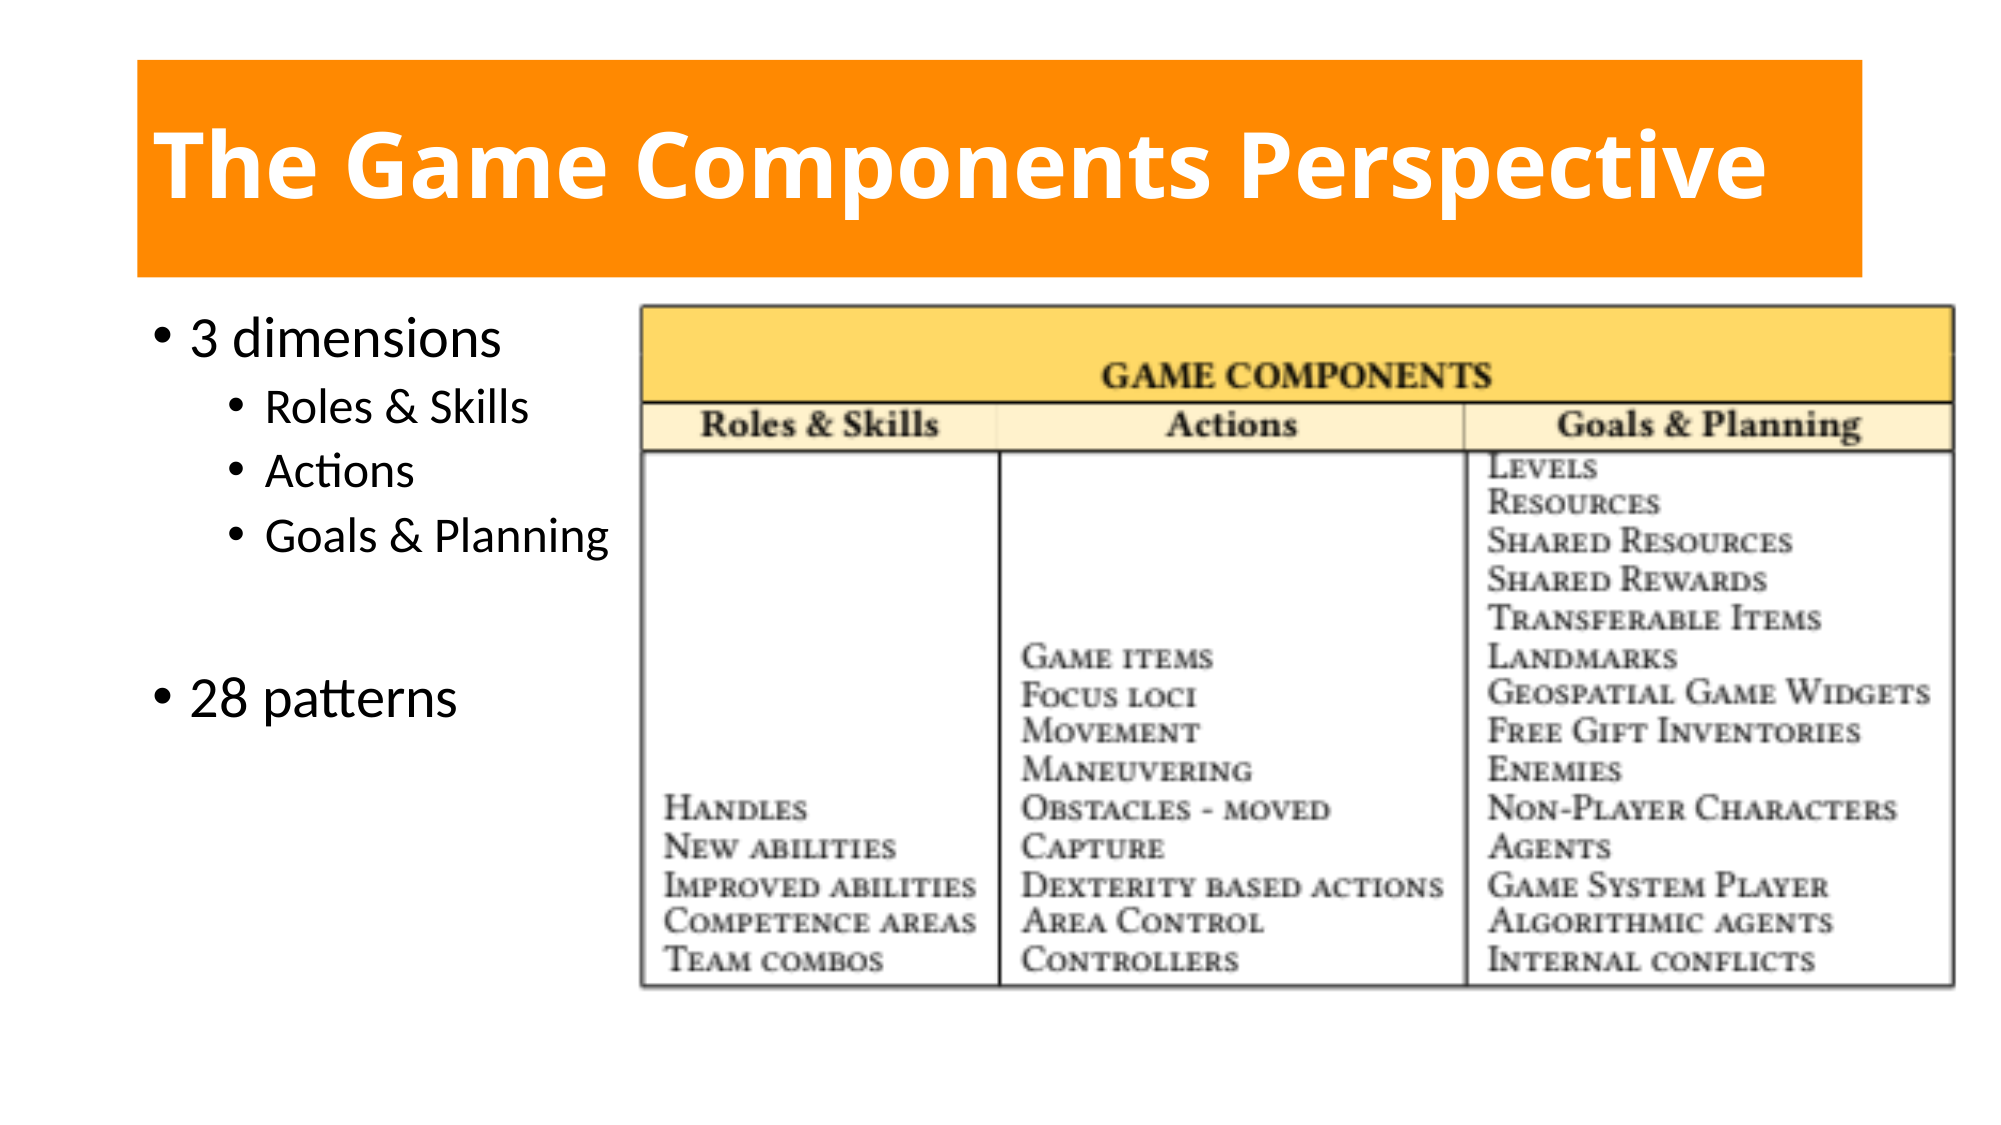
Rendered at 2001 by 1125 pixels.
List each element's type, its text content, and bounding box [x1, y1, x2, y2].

picture [631, 299, 1957, 992]
list 3 dimensions Roles & Skills Actions Goals & Planning 28 patterns [137, 299, 1863, 1014]
title The Game Components Perspective [137, 59, 1863, 278]
